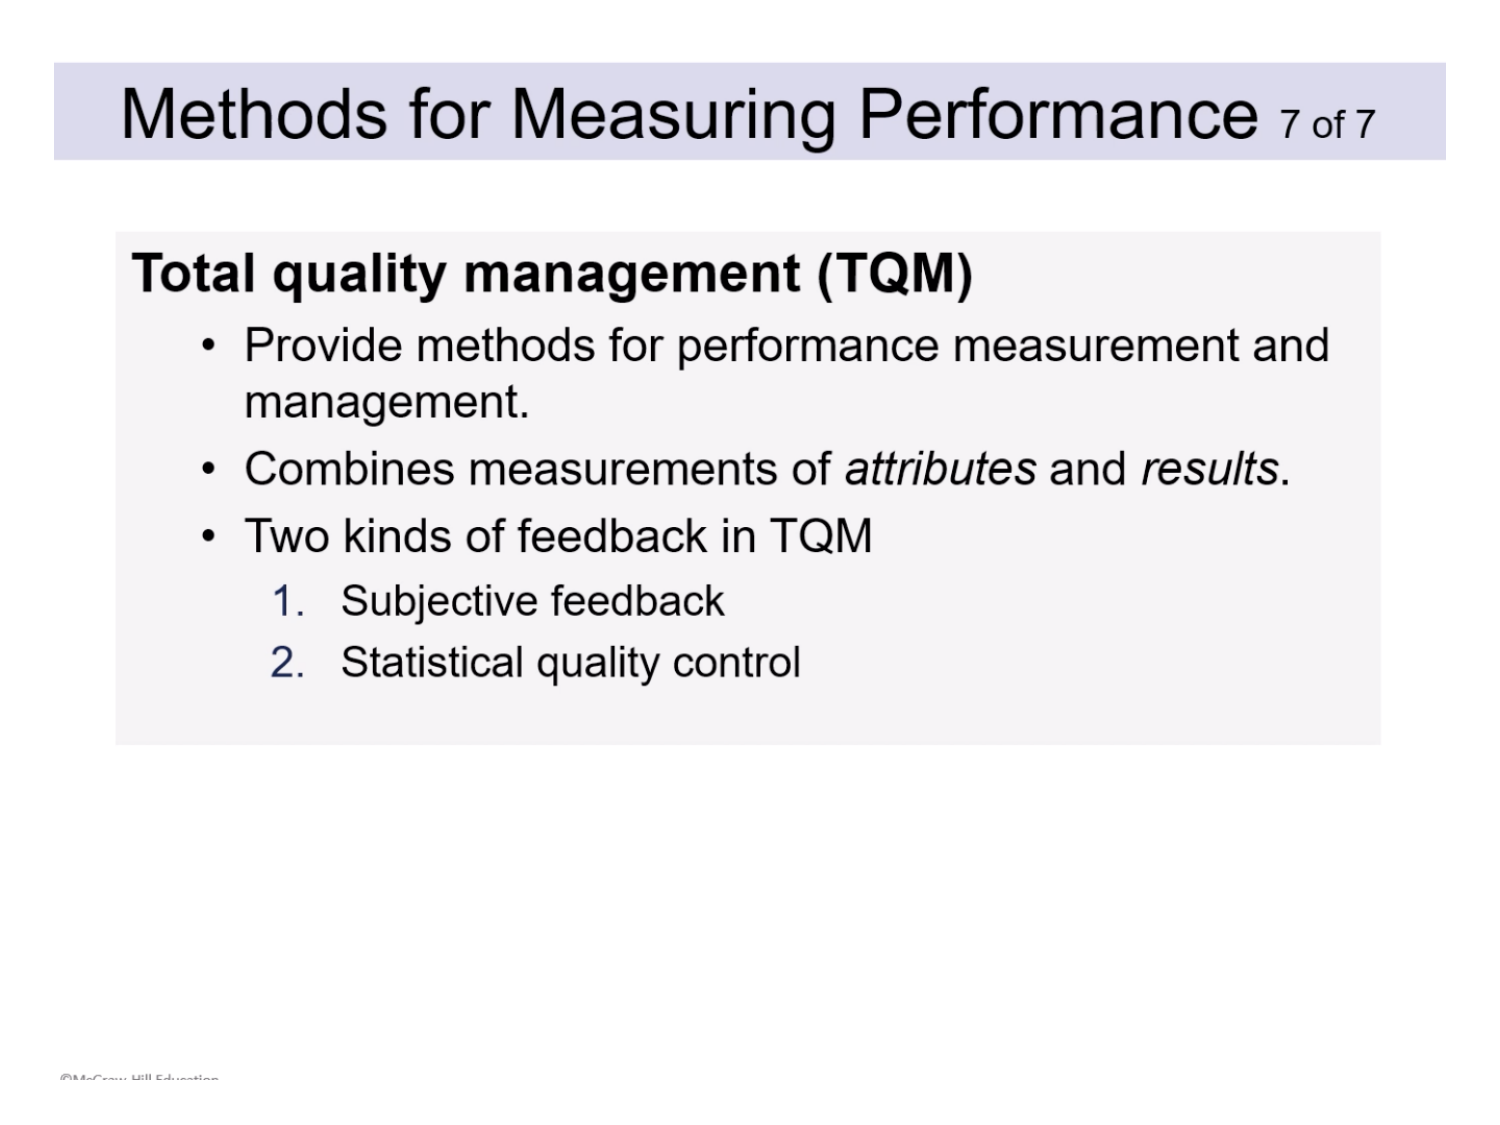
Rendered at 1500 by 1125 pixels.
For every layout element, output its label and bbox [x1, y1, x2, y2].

picture [53, 43, 1446, 1080]
